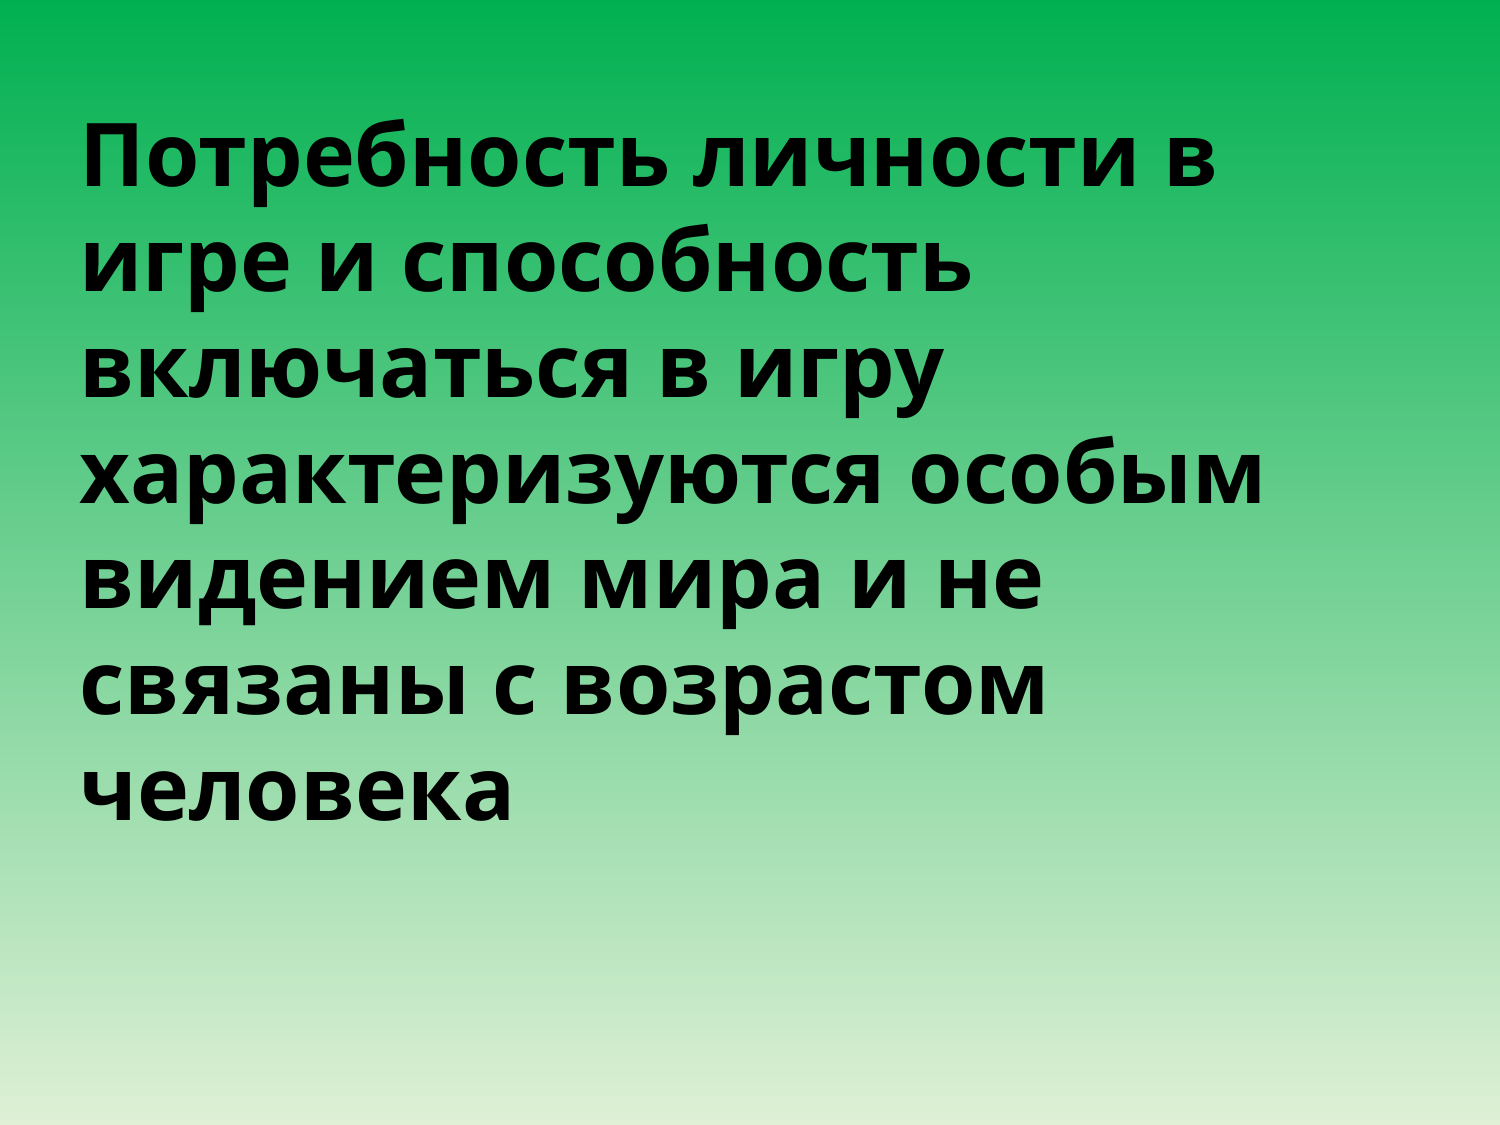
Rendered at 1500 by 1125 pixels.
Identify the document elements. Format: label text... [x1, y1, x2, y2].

title Потребность личности в игре и способность включаться в игру характеризуются особым видением мира и не связаны с возрастом человека [64, 90, 1415, 846]
